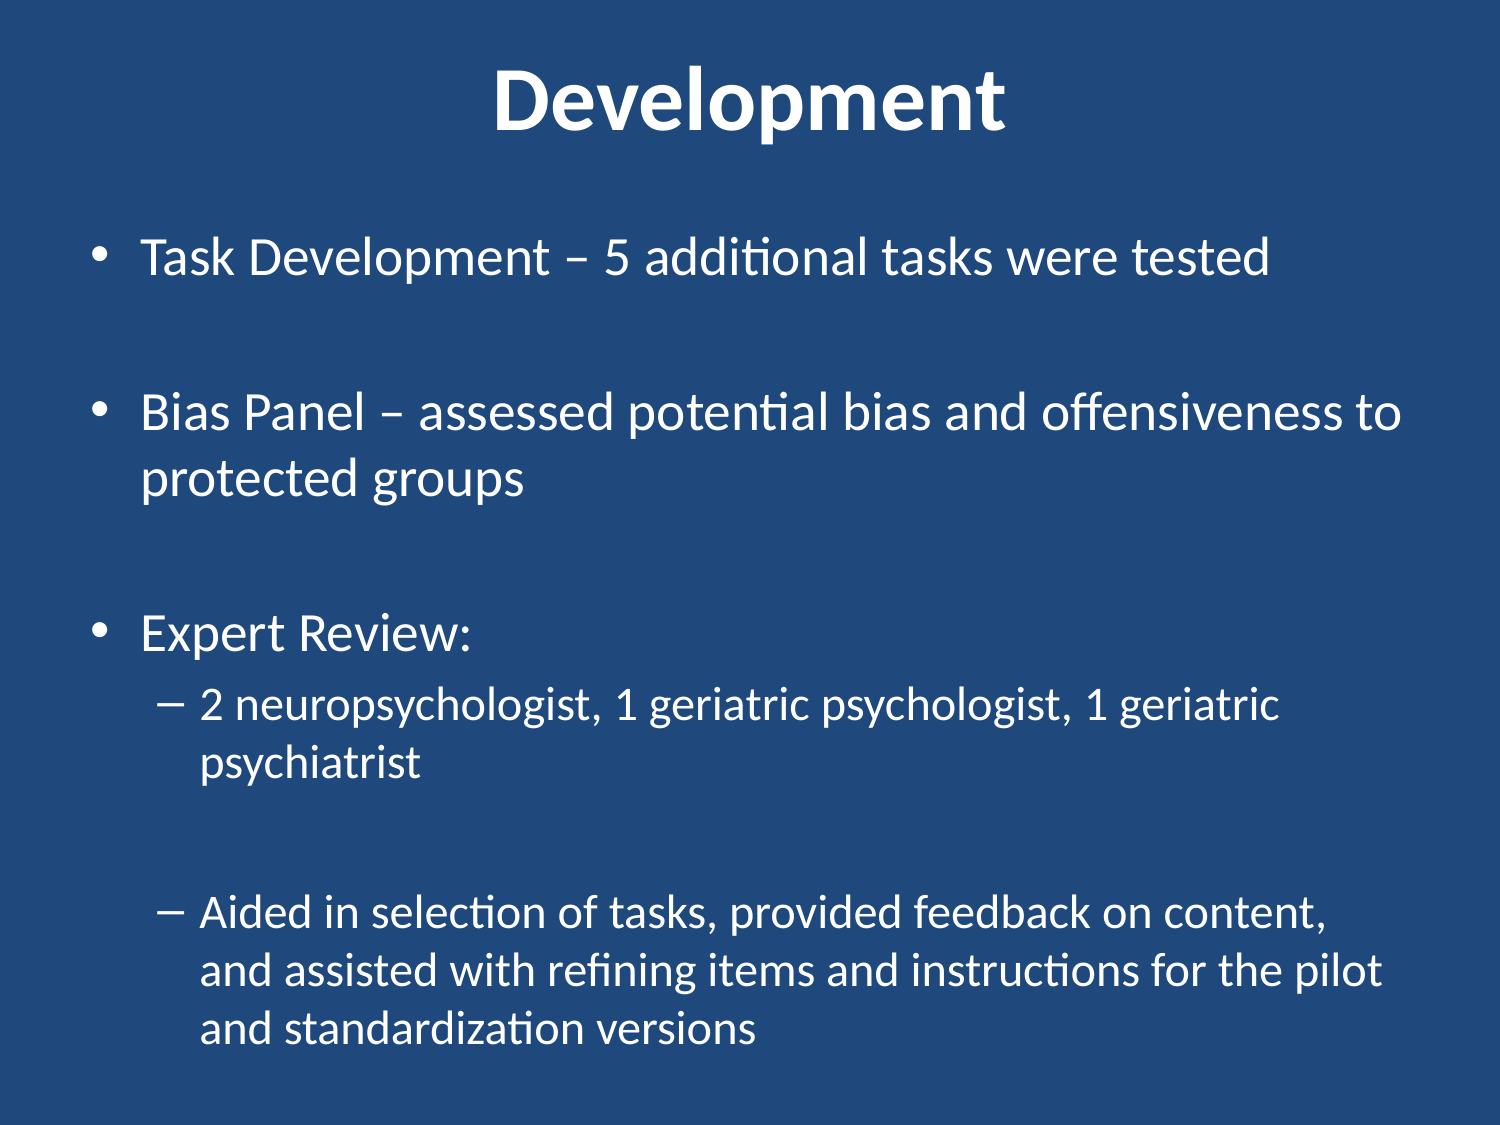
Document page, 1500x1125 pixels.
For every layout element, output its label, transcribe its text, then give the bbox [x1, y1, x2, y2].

list Task Development – 5 additional tasks were tested Bias Panel – assessed potential bias and offensiveness to protected groups Expert Review: 2 neuropsychologist, 1 geriatric psychologist, 1 geriatric psychiatrist Aided in selection of tasks, provided feedback on content, and assisted with refining items and instructions for the pilot and standardization versions [75, 212, 1425, 1063]
title Development [75, 0, 1425, 188]
